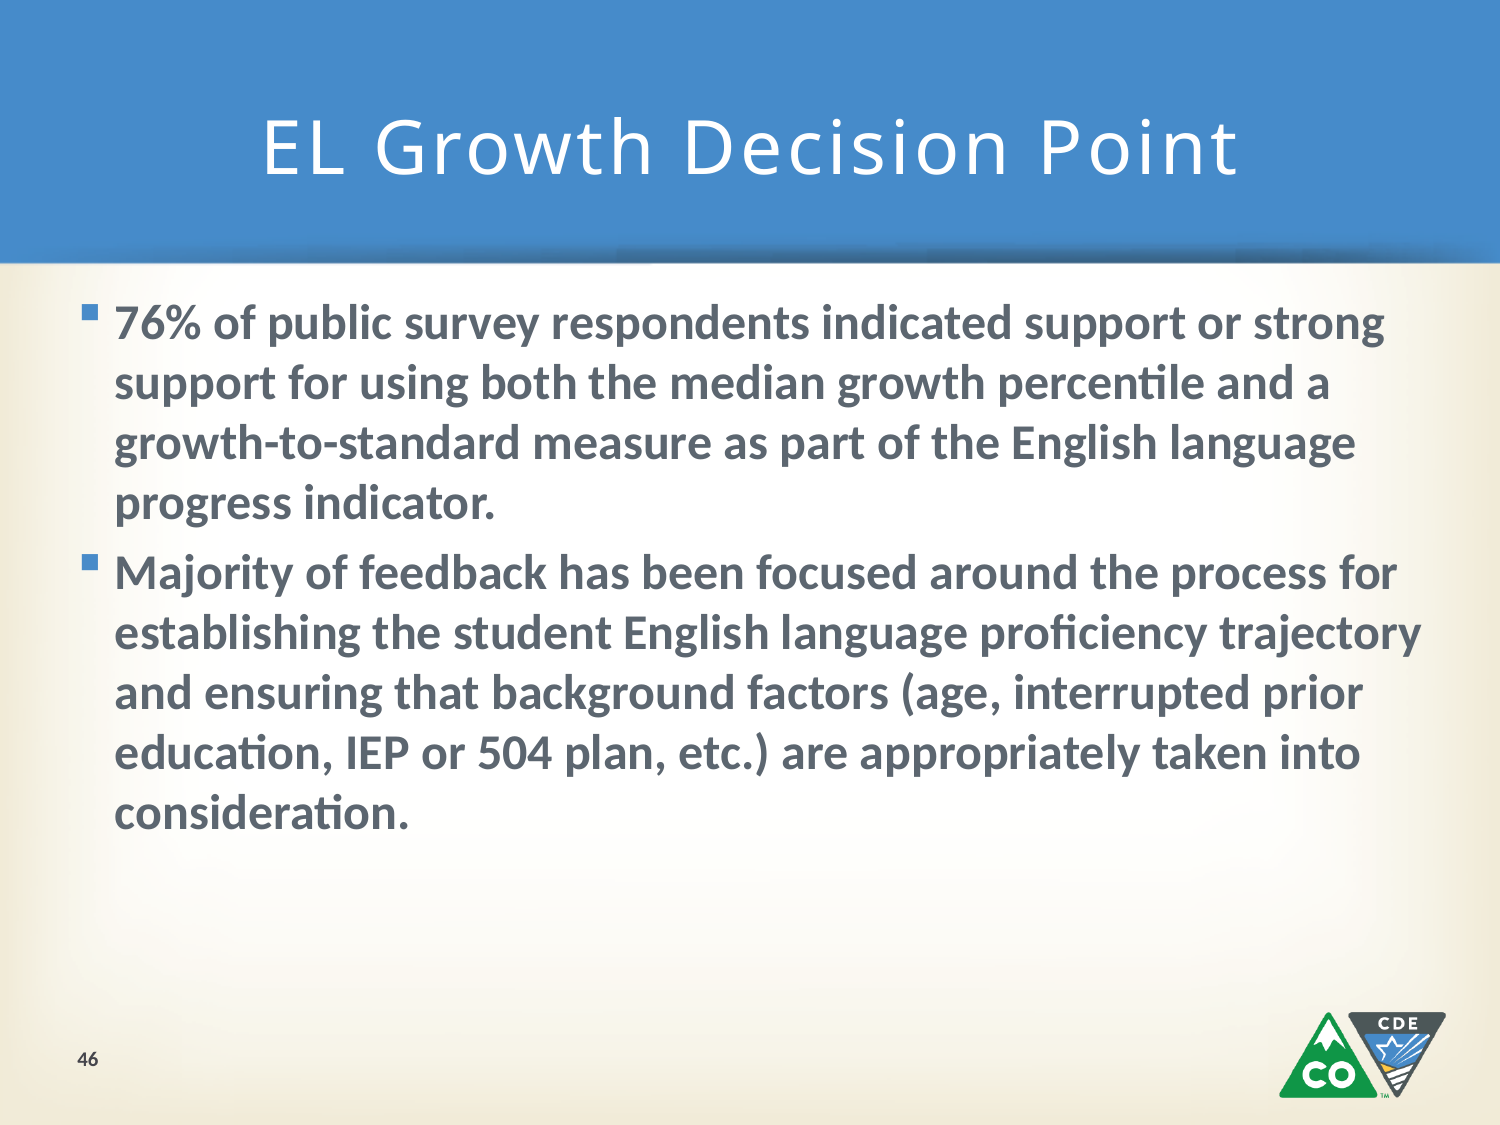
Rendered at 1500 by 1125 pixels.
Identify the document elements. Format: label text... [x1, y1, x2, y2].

title EL Growth Decision Point [62, 58, 1438, 232]
footer 46 [62, 1027, 538, 1088]
list 76% of public survey respondents indicated support or strong support for using both the median growth percentile and a growth-to-standard measure as part of the English language progress indicator. Majority of feedback has been focused around the process for establishing the student English language proficiency trajectory and ensuring that background factors (age, interrupted prior education, IEP or 504 plan, etc.) are appropriately taken into consideration. [62, 281, 1442, 1005]
picture [0, 0, 1500, 1125]
